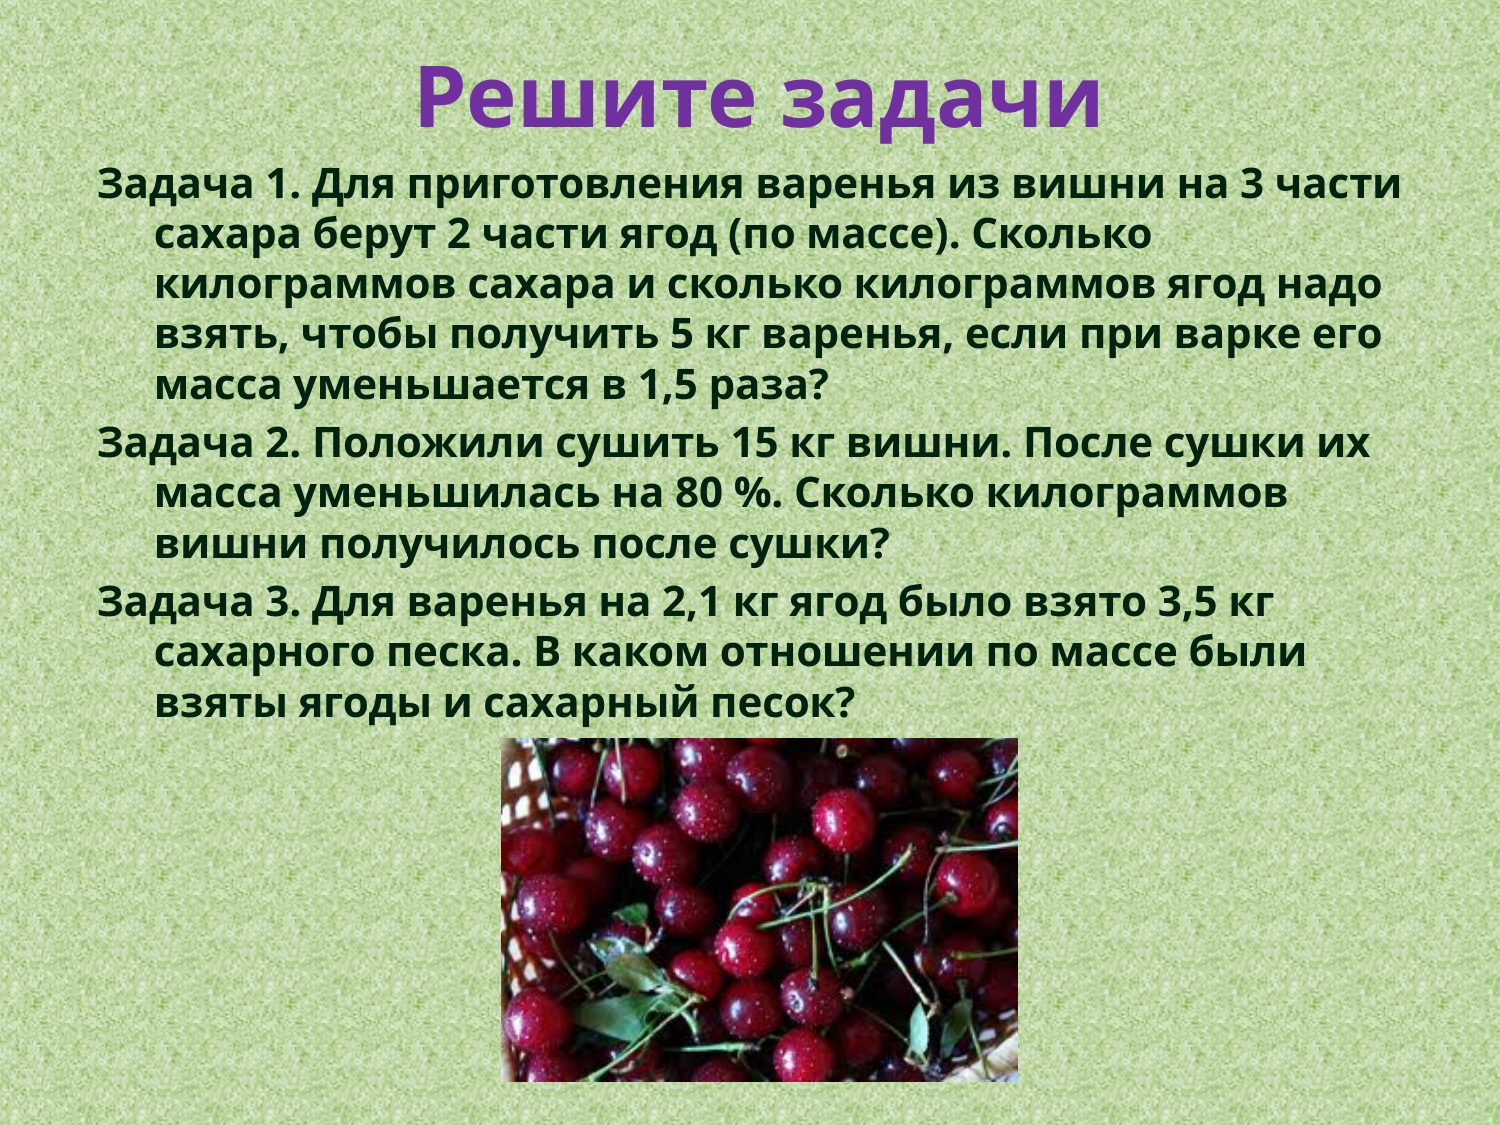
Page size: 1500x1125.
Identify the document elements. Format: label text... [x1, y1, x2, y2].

list Задача 1. Для приготовления варенья из вишни на 3 части сахара берут 2 части ягод (по массе). Сколько килограммов сахара и сколько килограммов ягод надо взять, чтобы получить 5 кг варенья, если при варке его масса уменьшается в 1,5 раза? Задача 2. Положили сушить 15 кг вишни. После сушки их масса уменьшилась на 80 %. Сколько килограммов вишни получилось после сушки? Задача 3. Для варенья на 2,1 кг ягод было взято 3,5 кг сахарного песка. В каком отношении по массе были взяты ягоды и сахарный песок? [62, 149, 1457, 739]
picture [501, 737, 1018, 1082]
title Решите задачи [84, 0, 1435, 149]
